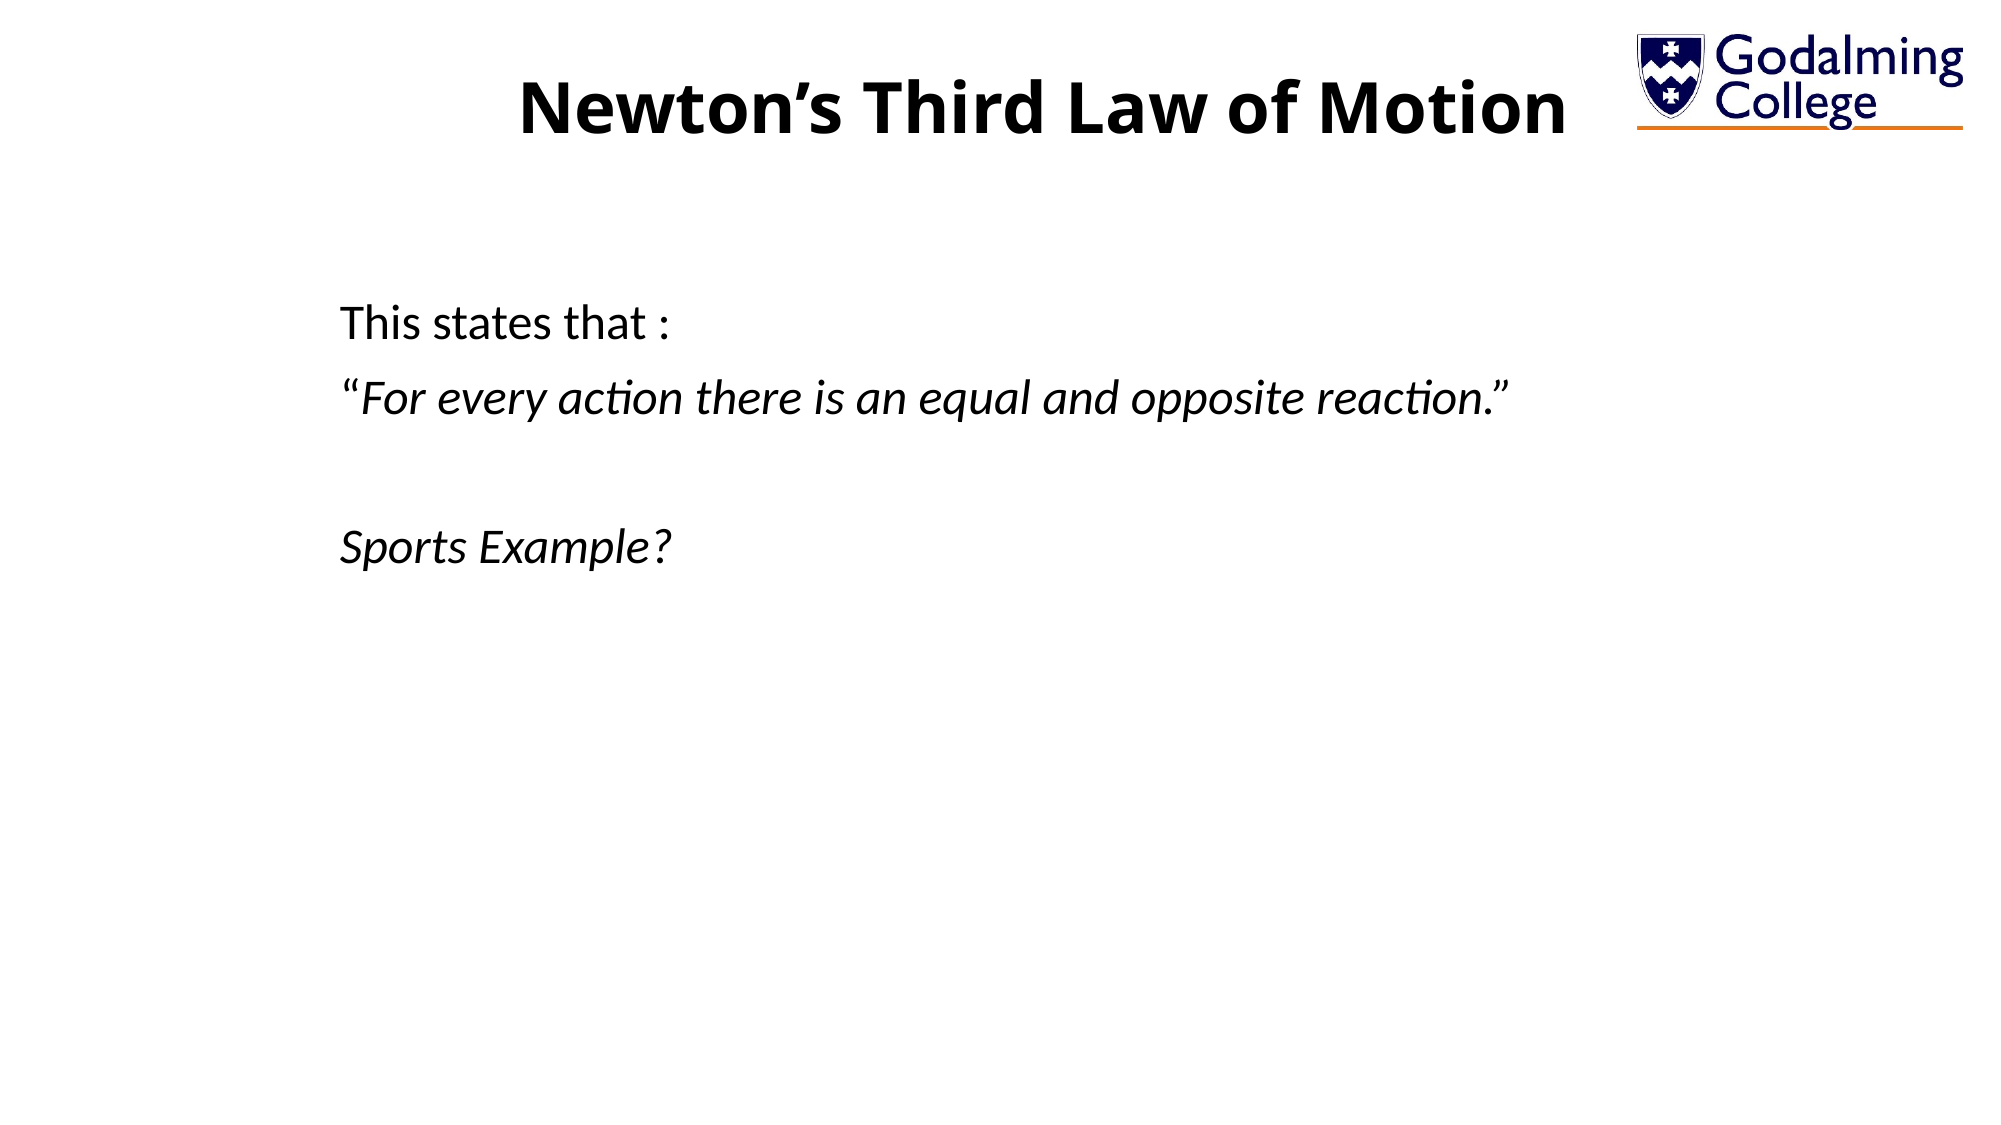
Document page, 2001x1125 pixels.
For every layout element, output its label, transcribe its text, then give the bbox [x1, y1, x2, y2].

text_box This states that : “For every action there is an equal and opposite reaction.” Sports Example? [325, 288, 1638, 989]
picture [1637, 30, 1963, 130]
text_box Newton’s Third Law of Motion [502, 64, 1815, 265]
